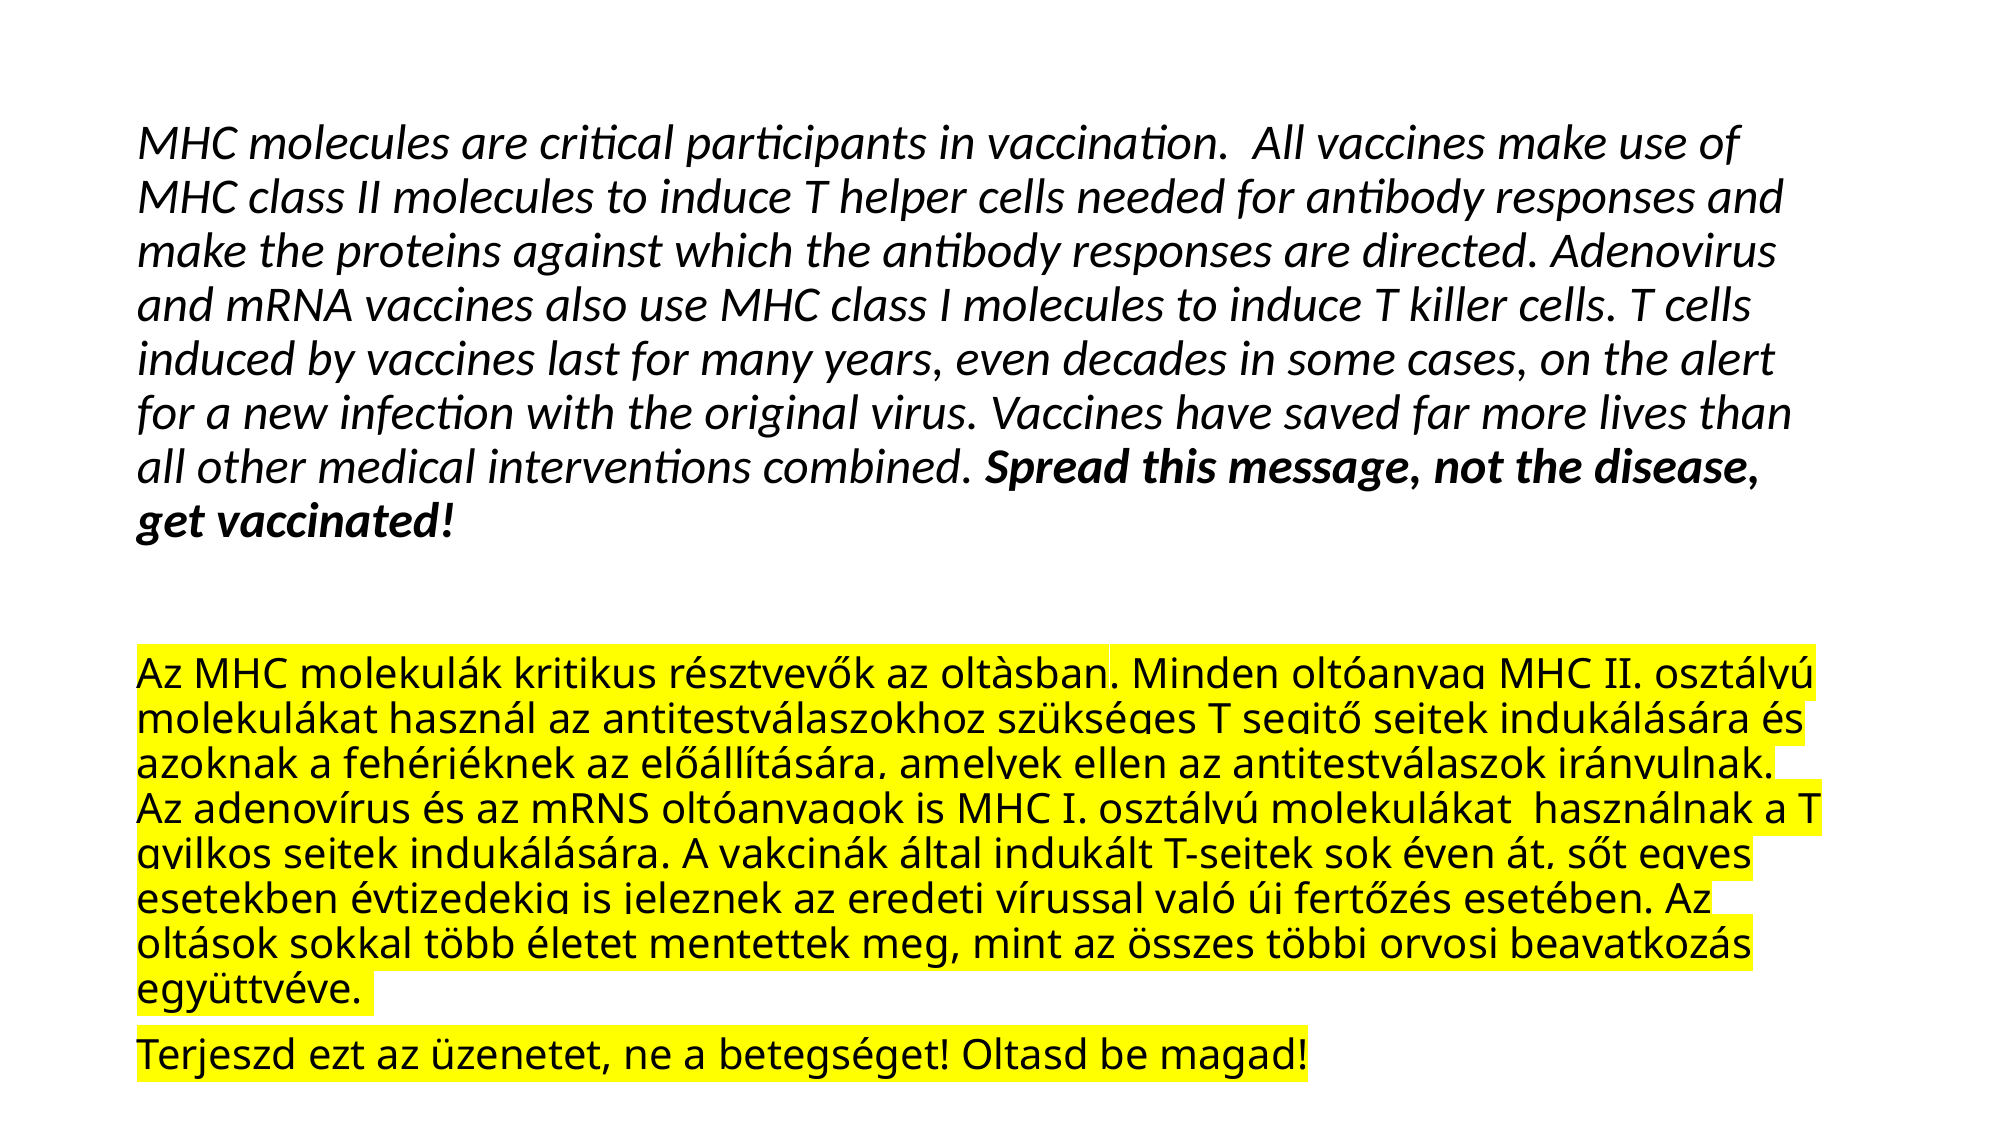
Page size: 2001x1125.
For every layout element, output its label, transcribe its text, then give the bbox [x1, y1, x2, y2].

list MHC molecules are critical participants in vaccination. All vaccines make use of MHC class II molecules to induce T helper cells needed for antibody responses and make the proteins against which the antibody responses are directed. Adenovirus and mRNA vaccines also use MHC class I molecules to induce T killer cells. T cells induced by vaccines last for many years, even decades in some cases, on the alert for a new infection with the original virus. Vaccines have saved far more lives than all other medical interventions combined. Spread this message, not the disease, get vaccinated! Az MHC molekulák kritikus résztvevők az oltàsban. Minden oltóanyag MHC II. osztályú molekulákat használ az antitestválaszokhoz szükséges T segitő sejtek indukálására és azoknak a fehérjéknek az előállítására, amelyek ellen az antitestválaszok irányulnak. Az adenovírus és az mRNS oltóanyagok is MHC I. osztályú molekulákat használnak a T gyilkos sejtek indukálására. A vakcinák által indukált T-sejtek sok éven át, sőt egyes esetekben évtizedekig is jeleznek az eredeti vírussal való új fertőzés esetében. Az oltások sokkal több életet mentettek meg, mint az összes többi orvosi beavatkozás együttvéve. Terjeszd ezt az üzenetet, ne a betegséget! Oltasd be magad! [121, 18, 1839, 1125]
